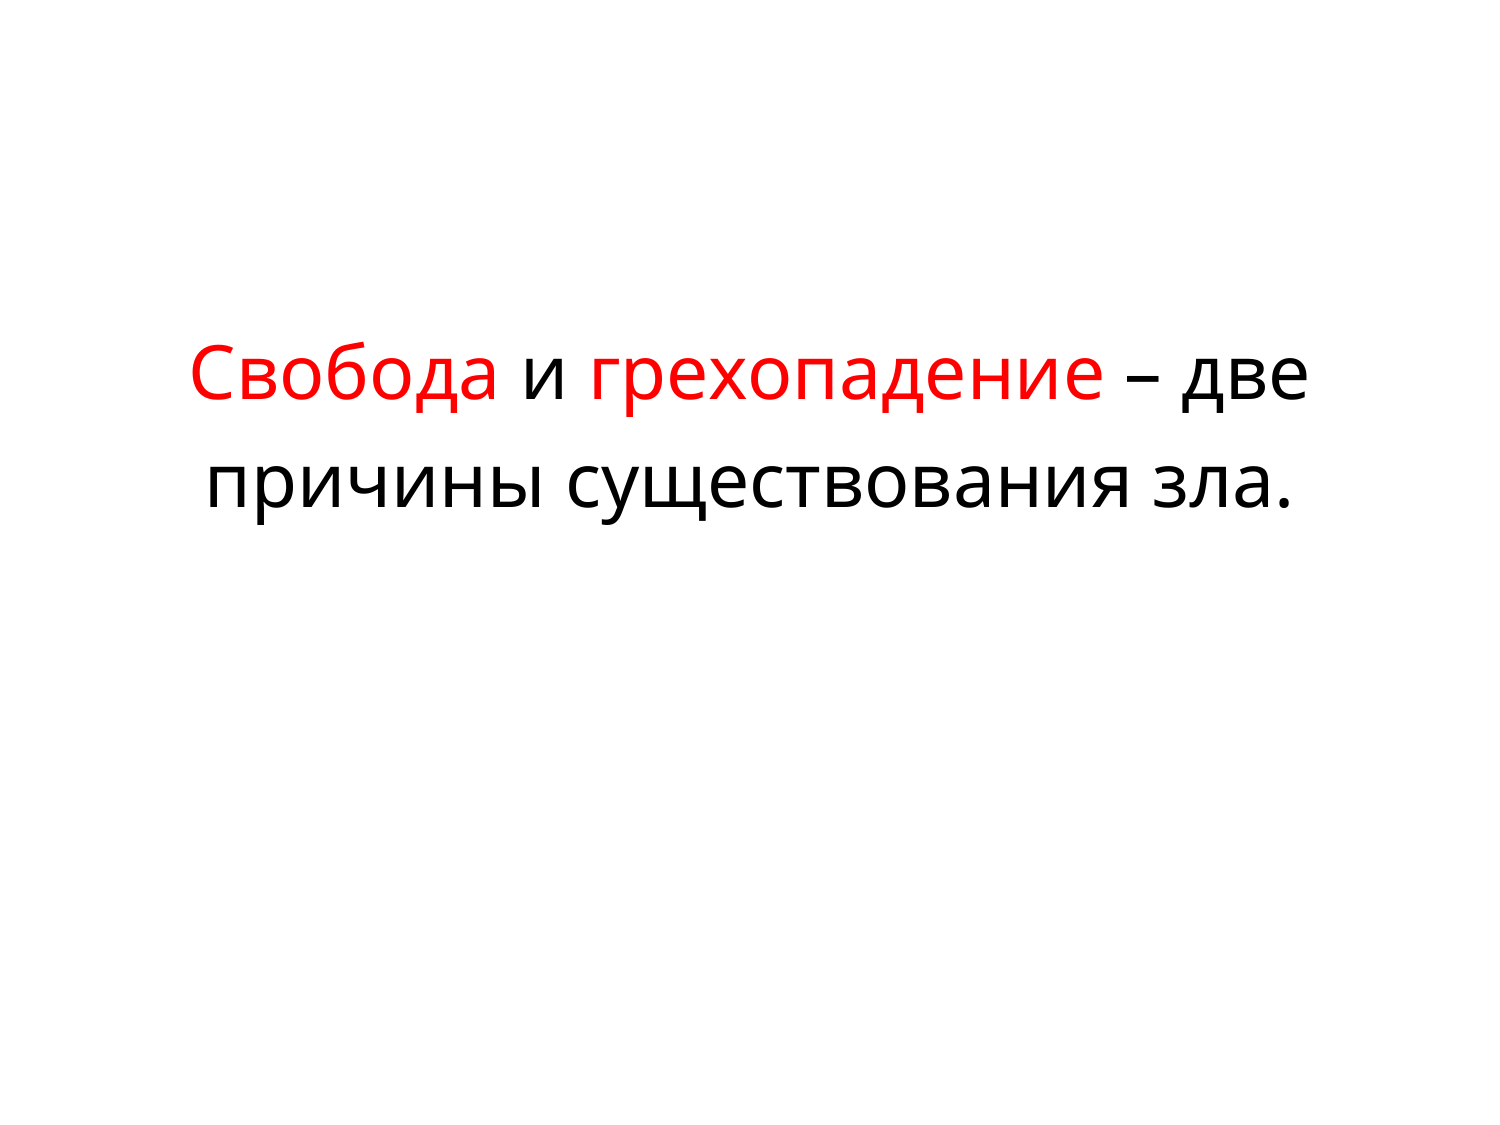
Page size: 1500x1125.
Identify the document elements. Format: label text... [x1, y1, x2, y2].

list Свобода и грехопадение – две причины существования зла. [103, 299, 1397, 1014]
